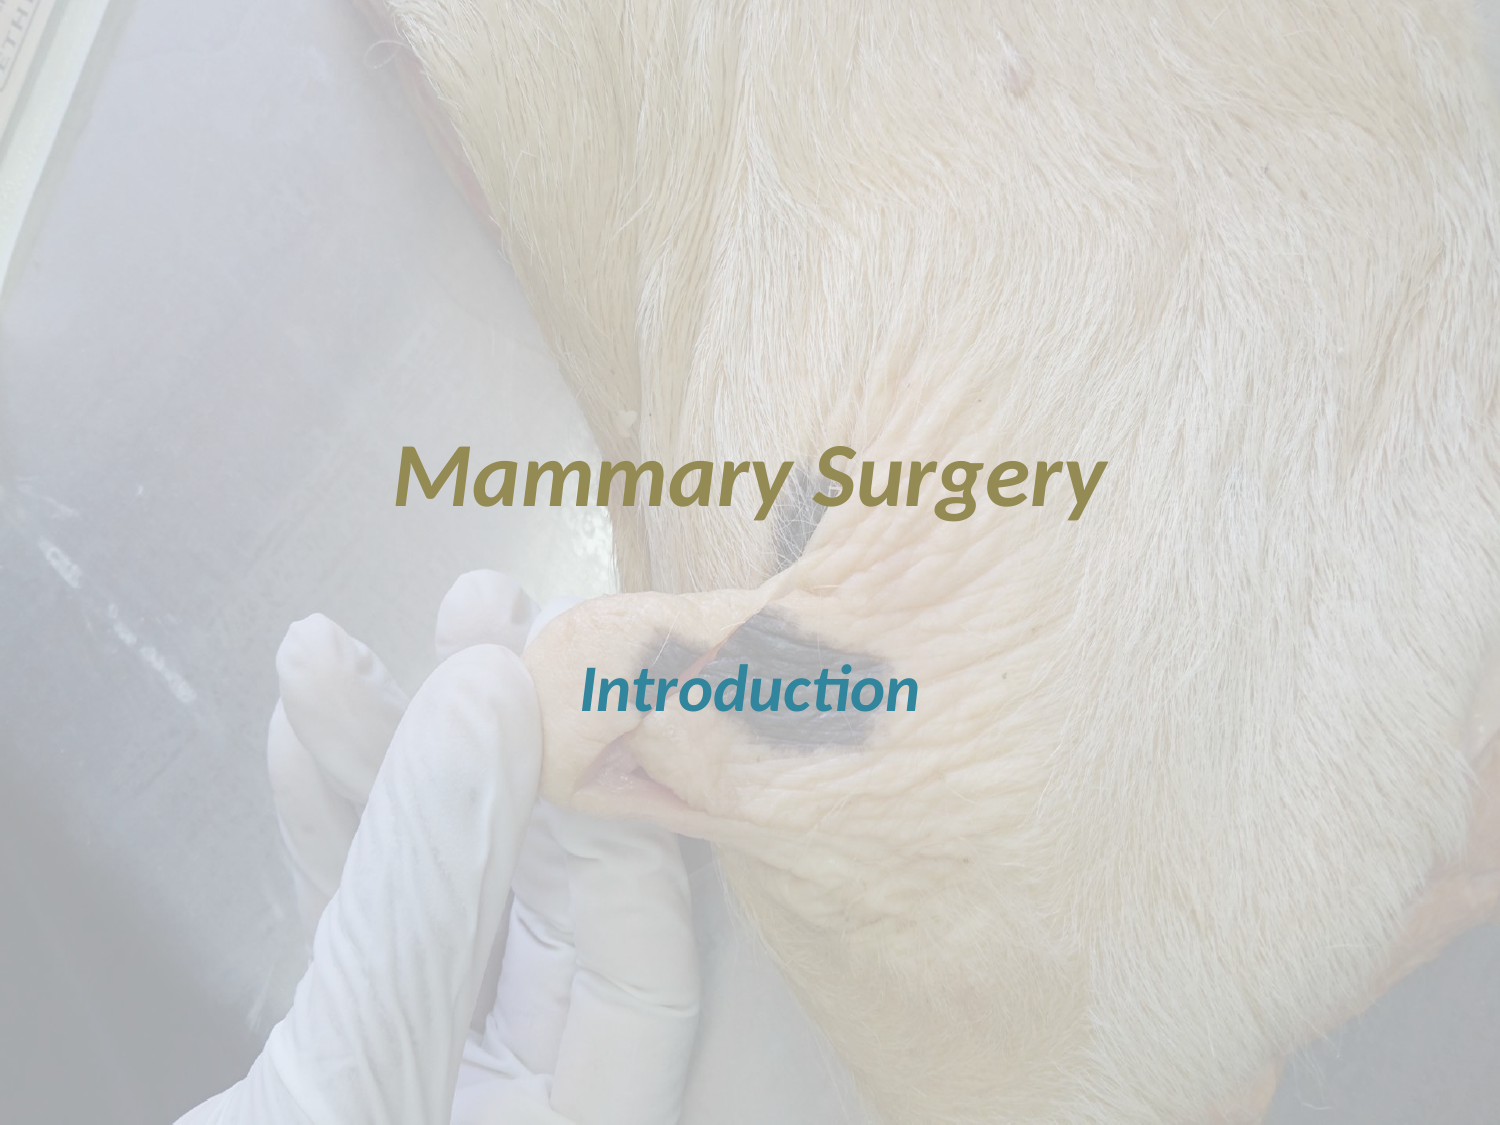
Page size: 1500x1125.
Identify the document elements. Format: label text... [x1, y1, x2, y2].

subtitle Introduction [225, 637, 1275, 925]
title Mammary Surgery [112, 349, 1388, 591]
